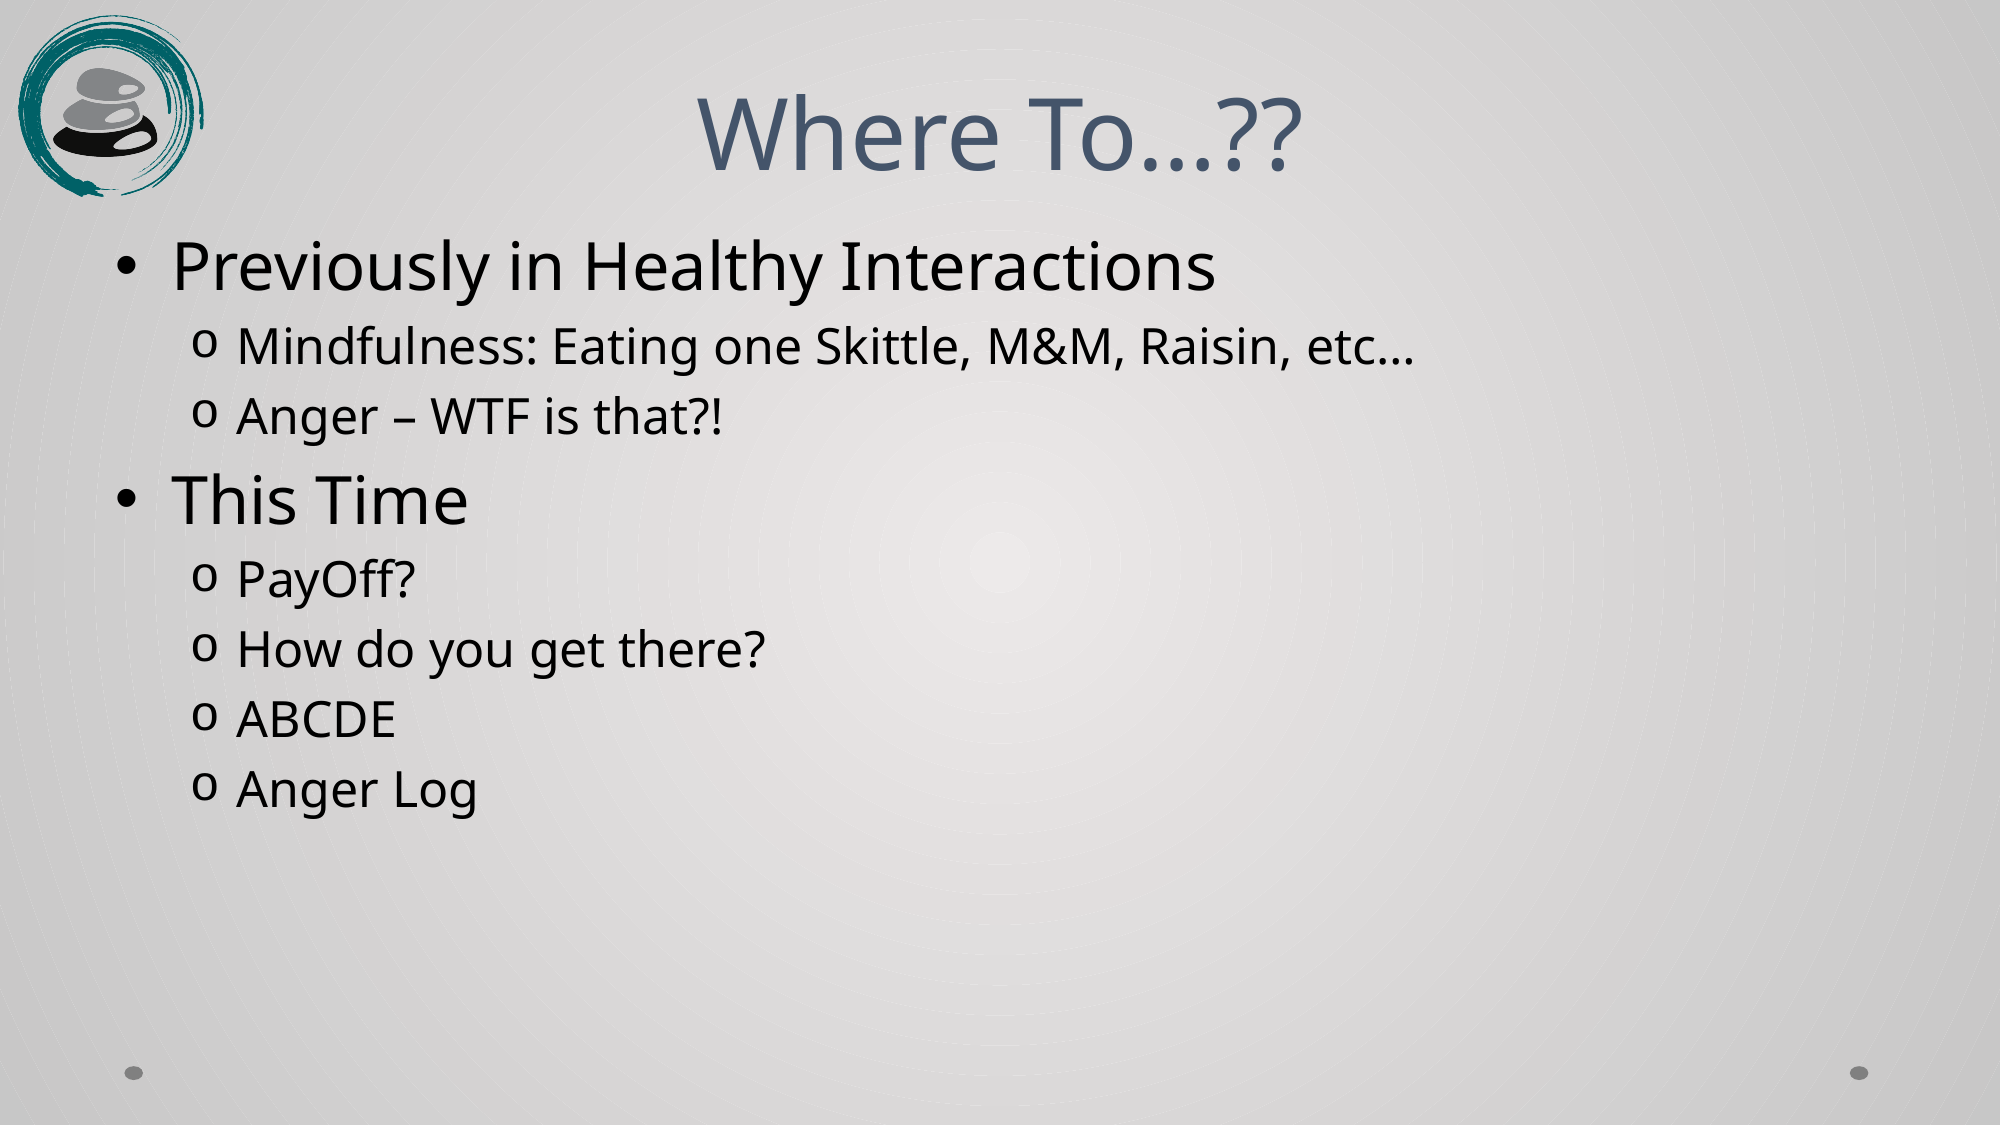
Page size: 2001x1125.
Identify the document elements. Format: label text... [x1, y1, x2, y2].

title Where To…?? [99, 0, 1900, 198]
picture [18, 15, 204, 197]
list Previously in Healthy Interactions Mindfulness: Eating one Skittle, M&M, Raisin, etc… Anger – WTF is that?! This Time PayOff? How do you get there? ABCDE Anger Log [99, 216, 1900, 1005]
